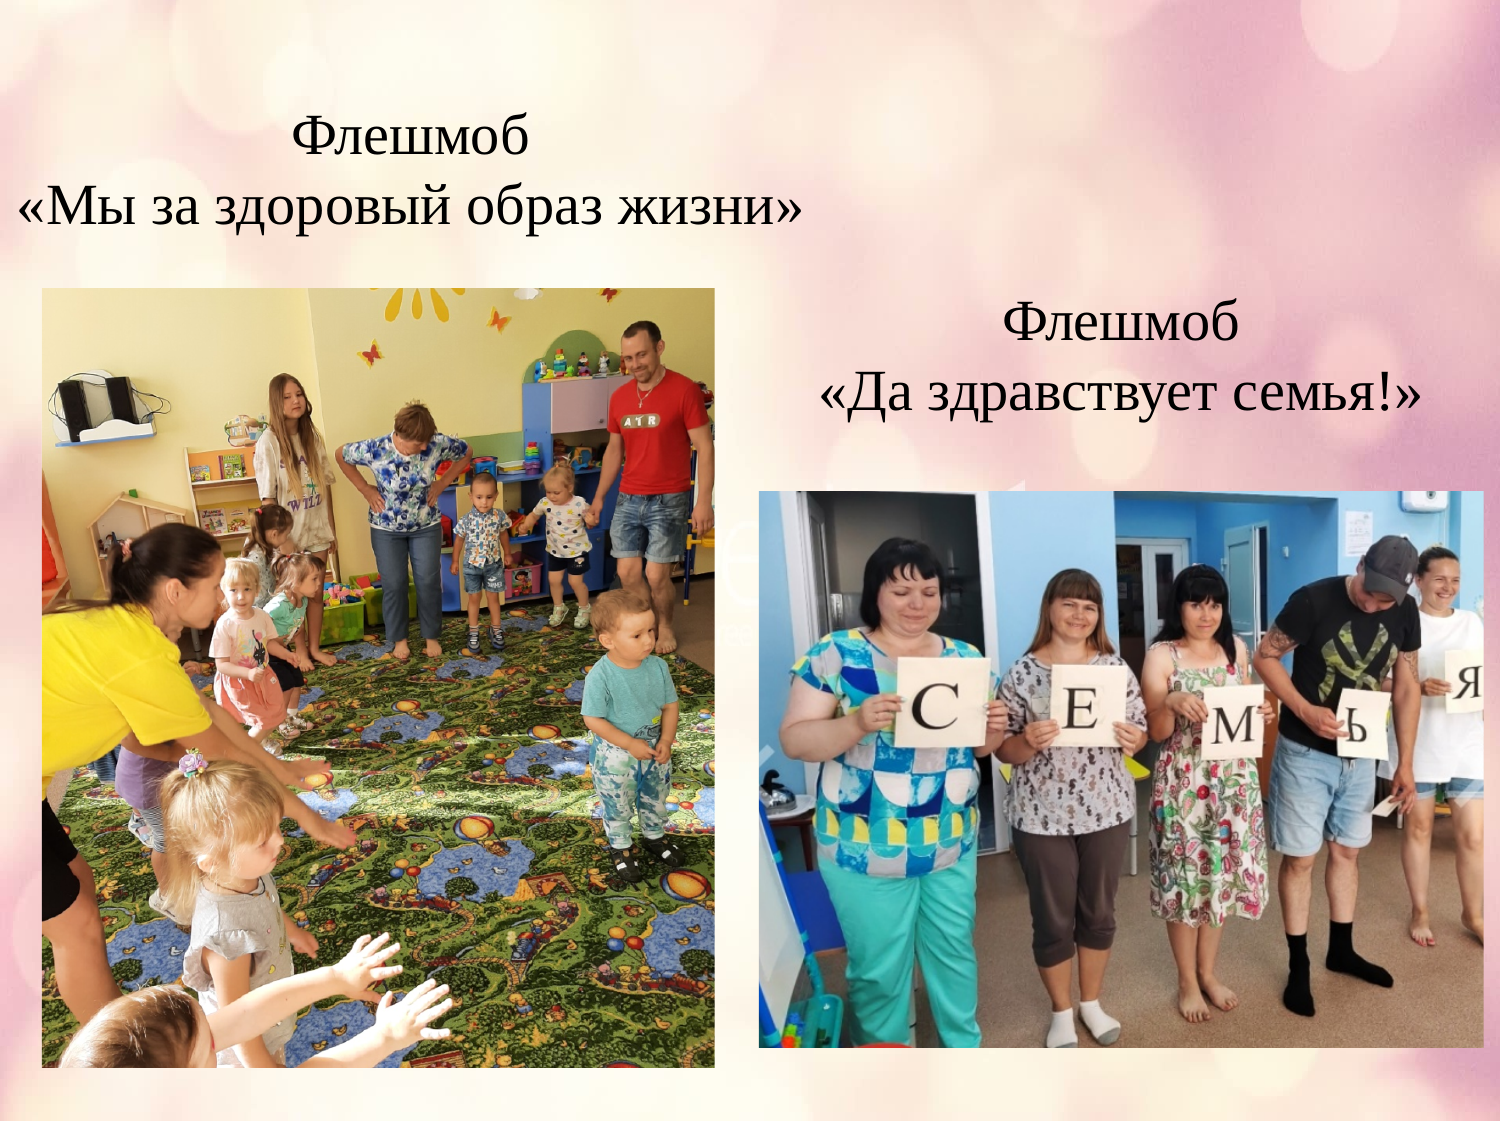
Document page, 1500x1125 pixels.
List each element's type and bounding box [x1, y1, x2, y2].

list [0, 341, 768, 1015]
picture [0, 0, 1500, 1122]
